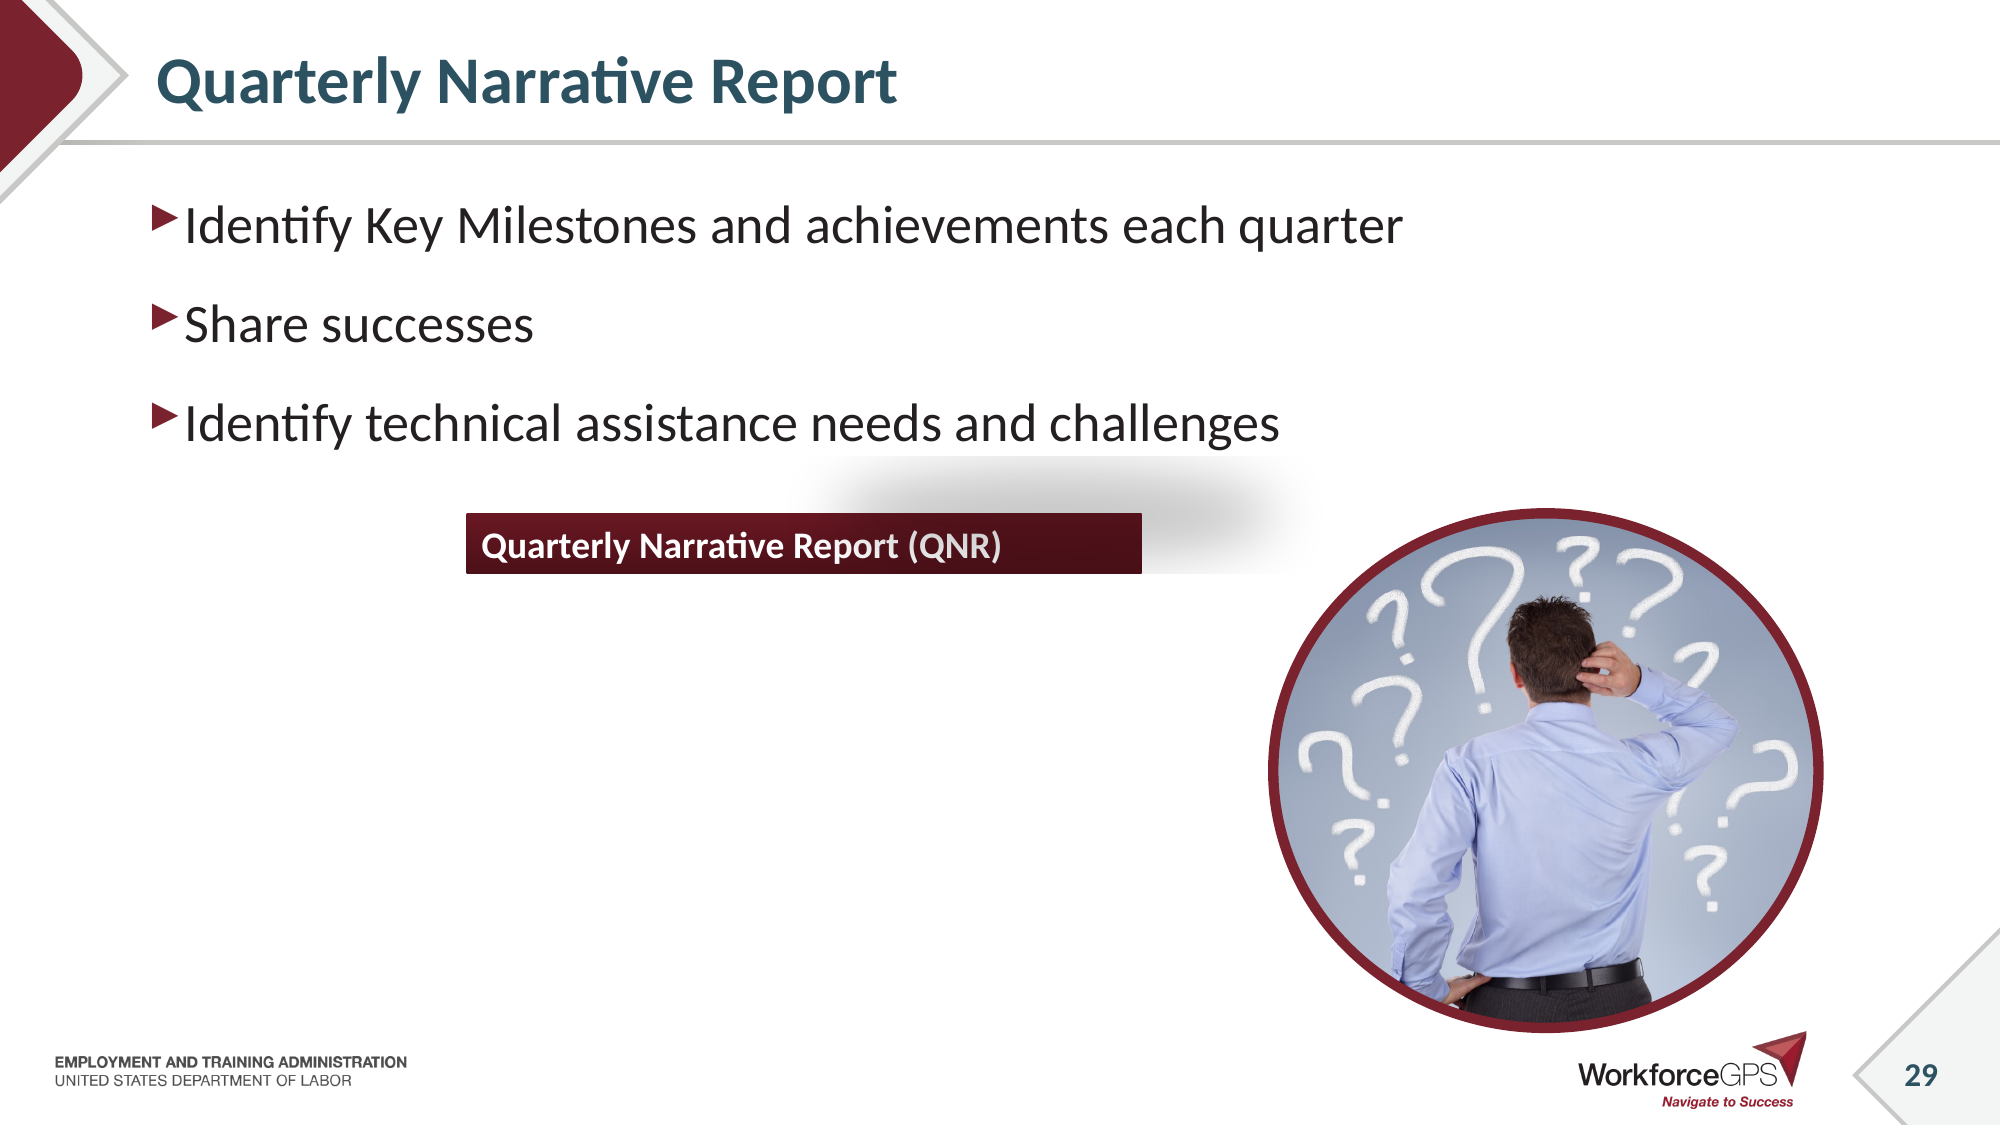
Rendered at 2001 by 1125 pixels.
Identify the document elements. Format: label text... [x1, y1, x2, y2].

picture [1272, 512, 1819, 1029]
slide_number 29 [1867, 1042, 1975, 1103]
title Technical Assistance Meetings: ARC cont. [47, 1049, 420, 1095]
title Quarterly Narrative Report [126, 38, 1432, 148]
list Identify Key Milestones and achievements each quarter Share successes Identify technical assistance needs and challenges [132, 186, 1950, 1014]
